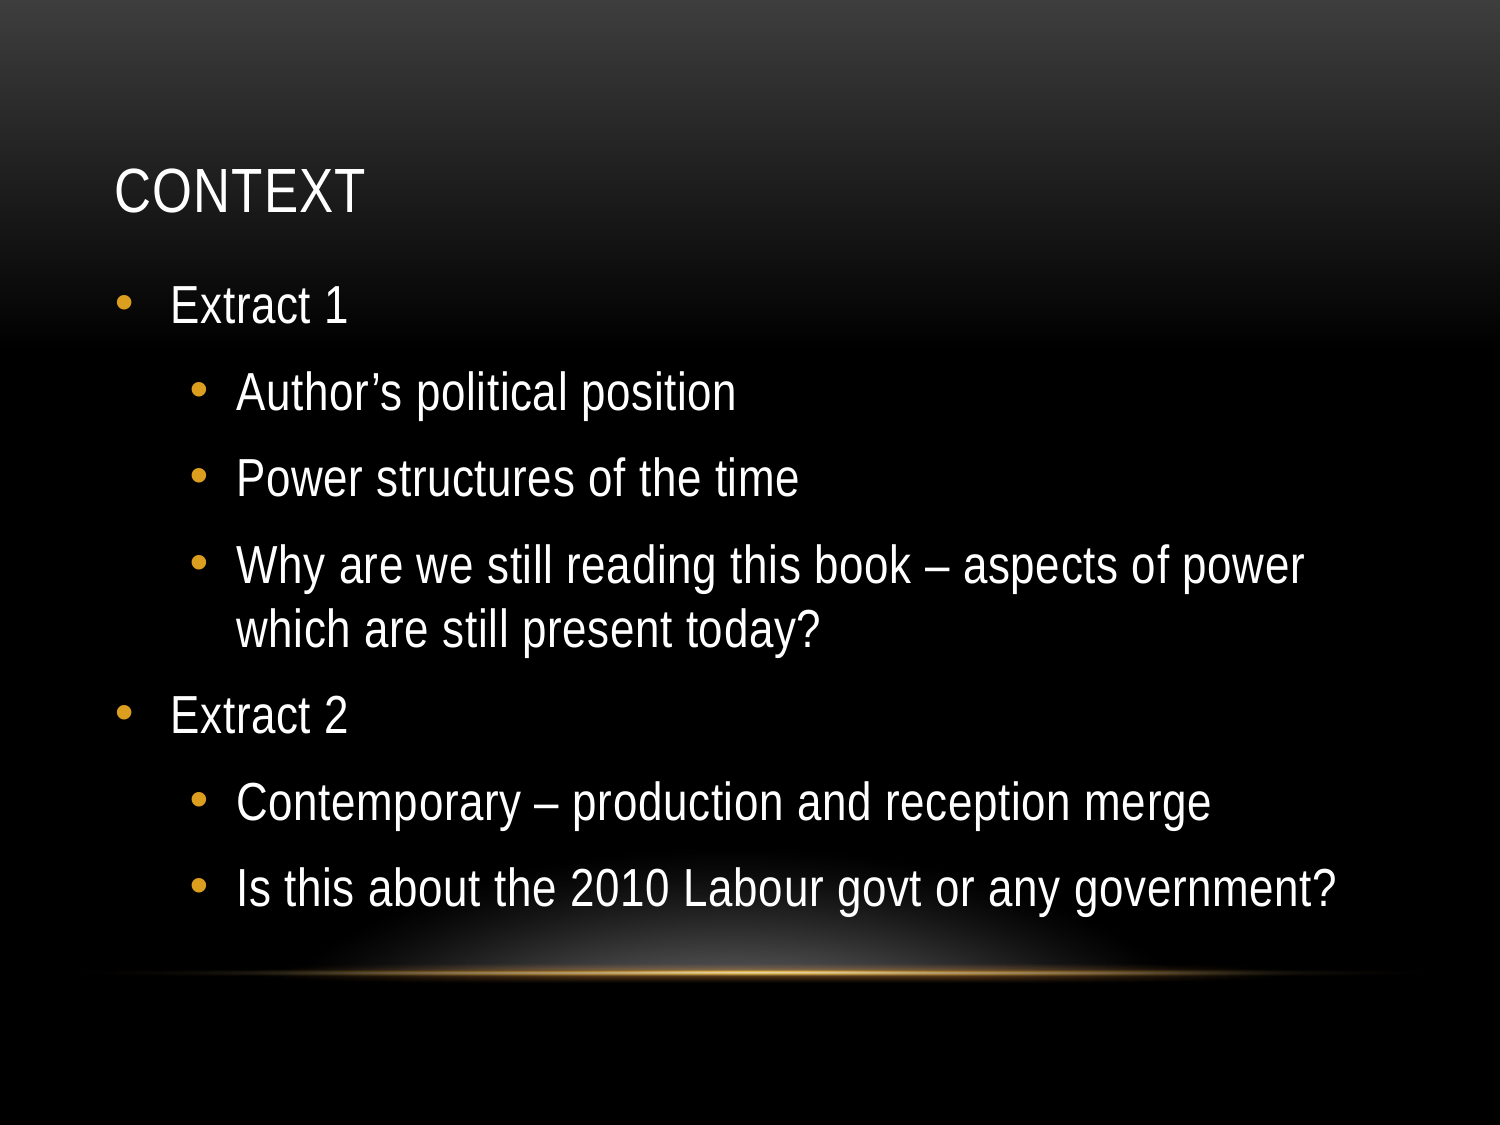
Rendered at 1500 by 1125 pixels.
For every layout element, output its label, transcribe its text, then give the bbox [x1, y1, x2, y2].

picture [0, 0, 1500, 1125]
list Extract 1 Author’s political position Power structures of the time Why are we still reading this book – aspects of power which are still present today? Extract 2 Contemporary – production and reception merge Is this about the 2010 Labour govt or any government? [99, 262, 1400, 938]
title Context [99, 45, 1400, 233]
